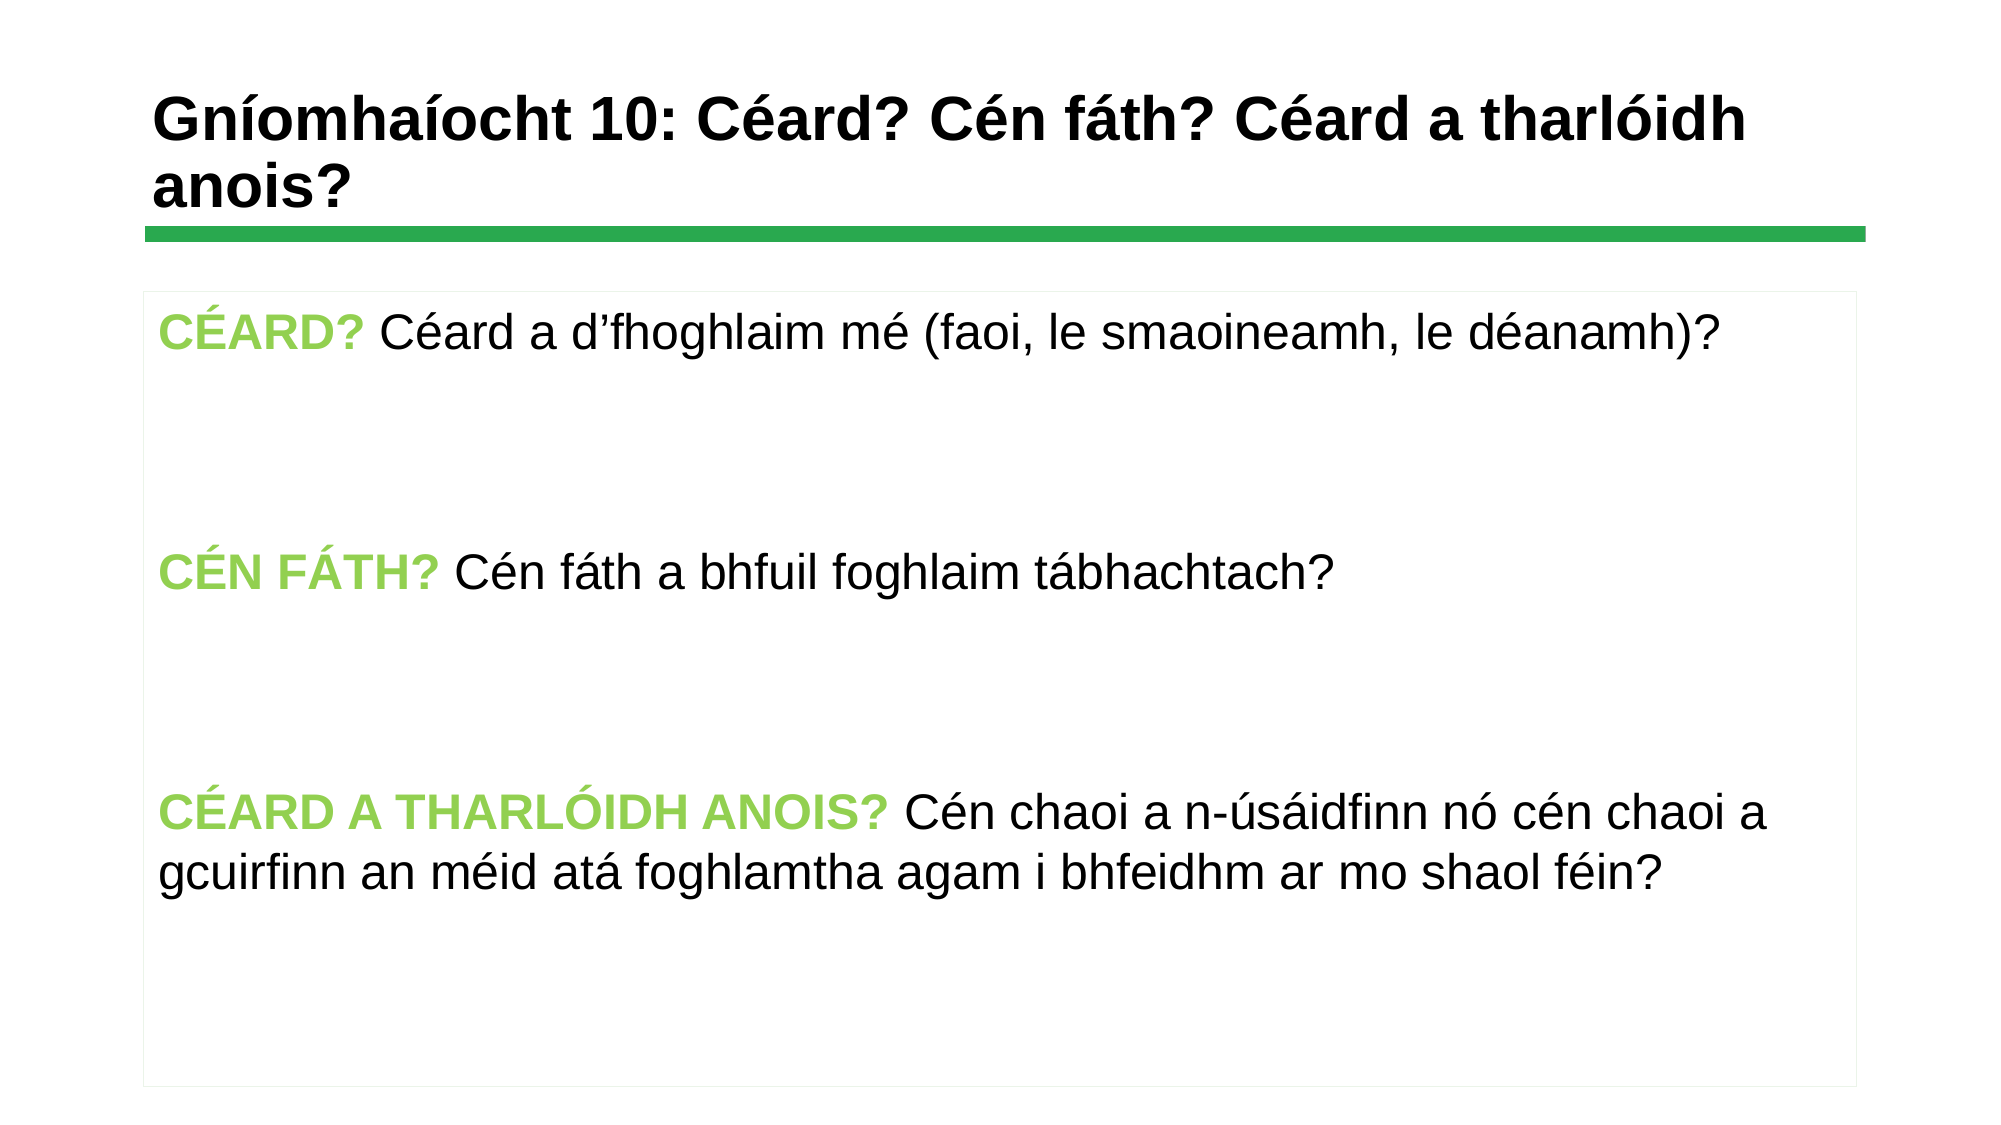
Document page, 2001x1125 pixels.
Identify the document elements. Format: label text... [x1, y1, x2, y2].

text_box Gníomhaíocht 10: Céard? Cén fáth? Céard a tharlóidh anois? [137, 45, 1863, 263]
picture [145, 226, 1873, 242]
text_box CÉARD? Céard a d’fhoghlaim mé (faoi, le smaoineamh, le déanamh)? CÉN FÁTH? Cén fáth a bhfuil foghlaim tábhachtach? CÉARD A THARLÓIDH ANOIS? Cén chaoi a n‑úsáidfinn nó cén chaoi a gcuirfinn an méid atá foghlamtha agam i bhfeidhm ar mo shaol féin? [143, 291, 1857, 1087]
